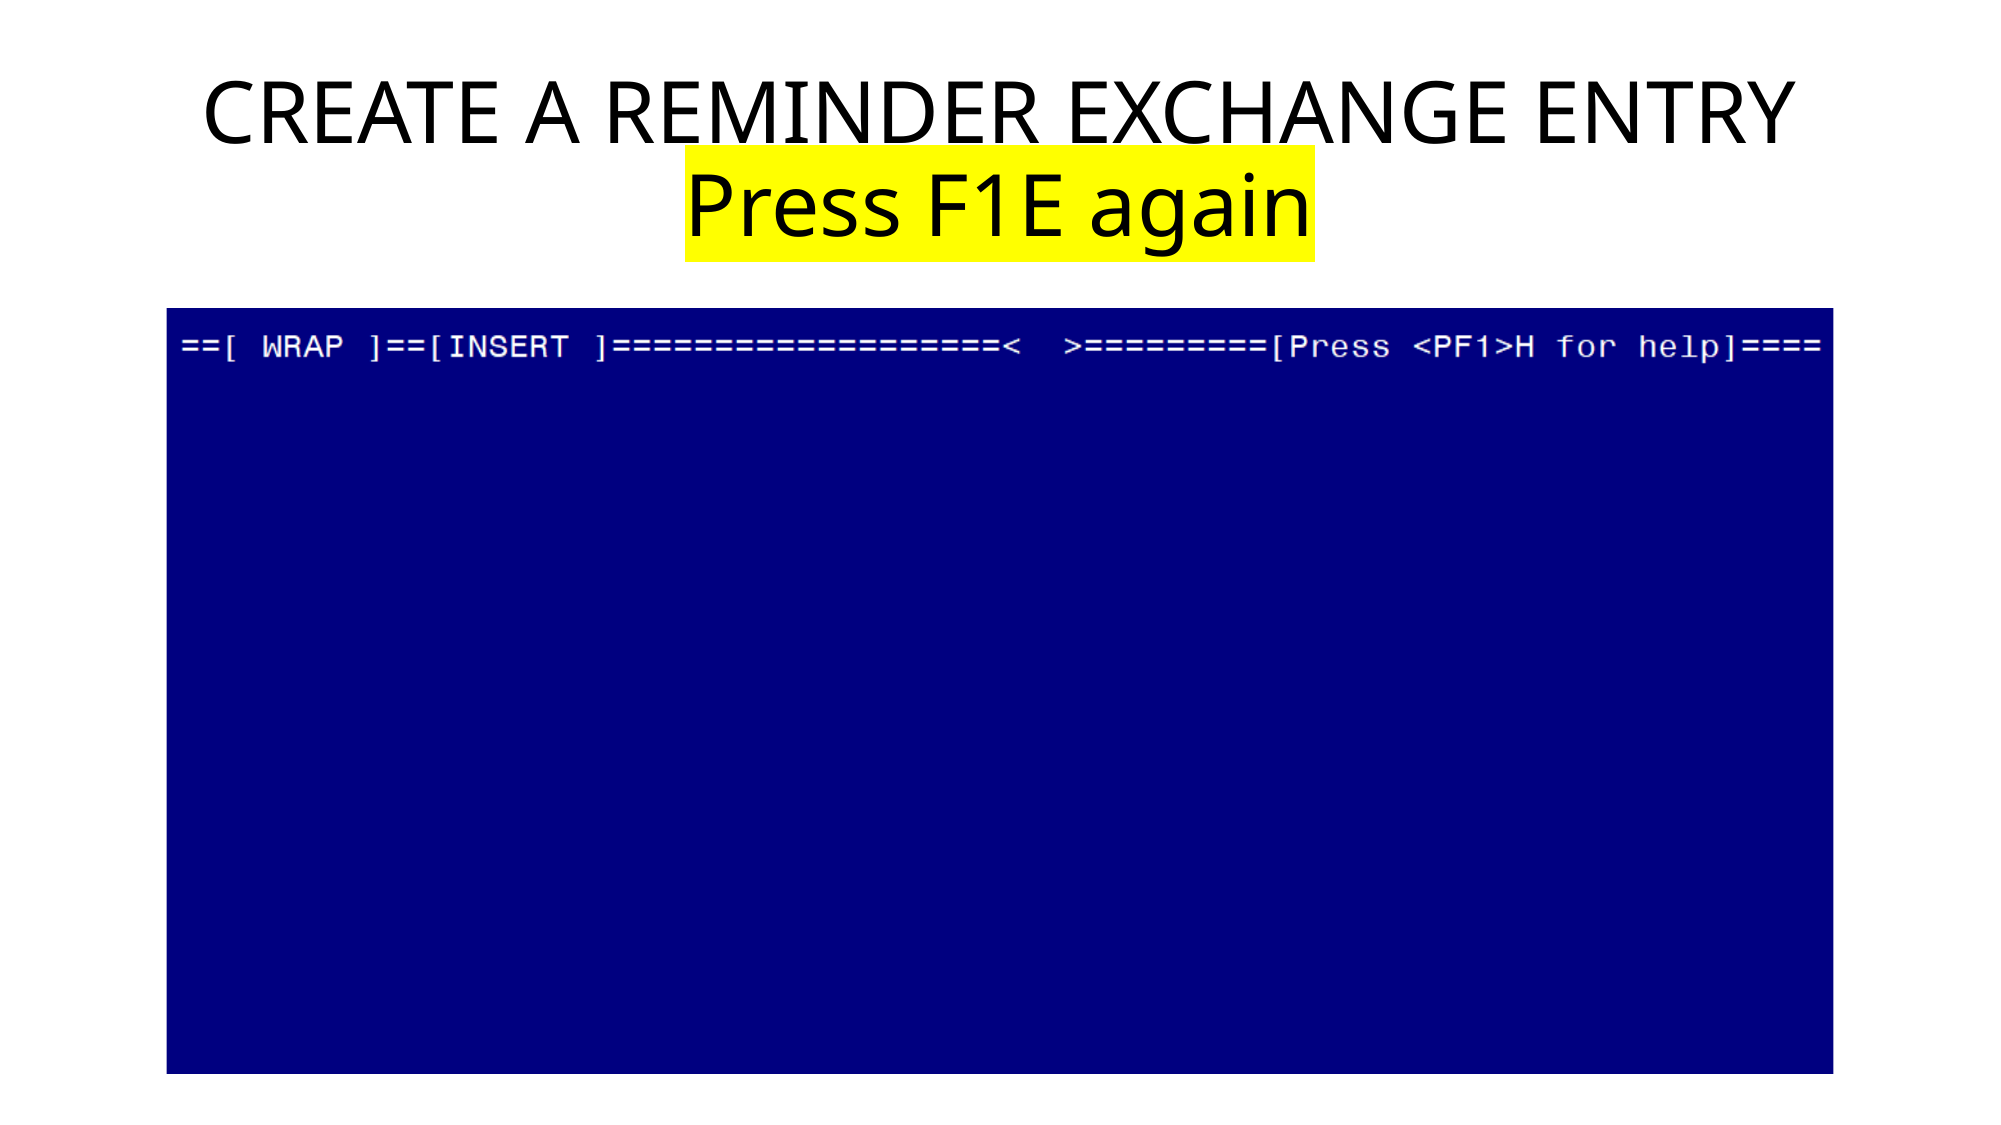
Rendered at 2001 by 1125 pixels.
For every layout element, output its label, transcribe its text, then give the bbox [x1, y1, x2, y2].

picture [166, 308, 1834, 1074]
title CREATE A REMINDER EXCHANGE ENTRY Press F1E again [137, 59, 1863, 265]
